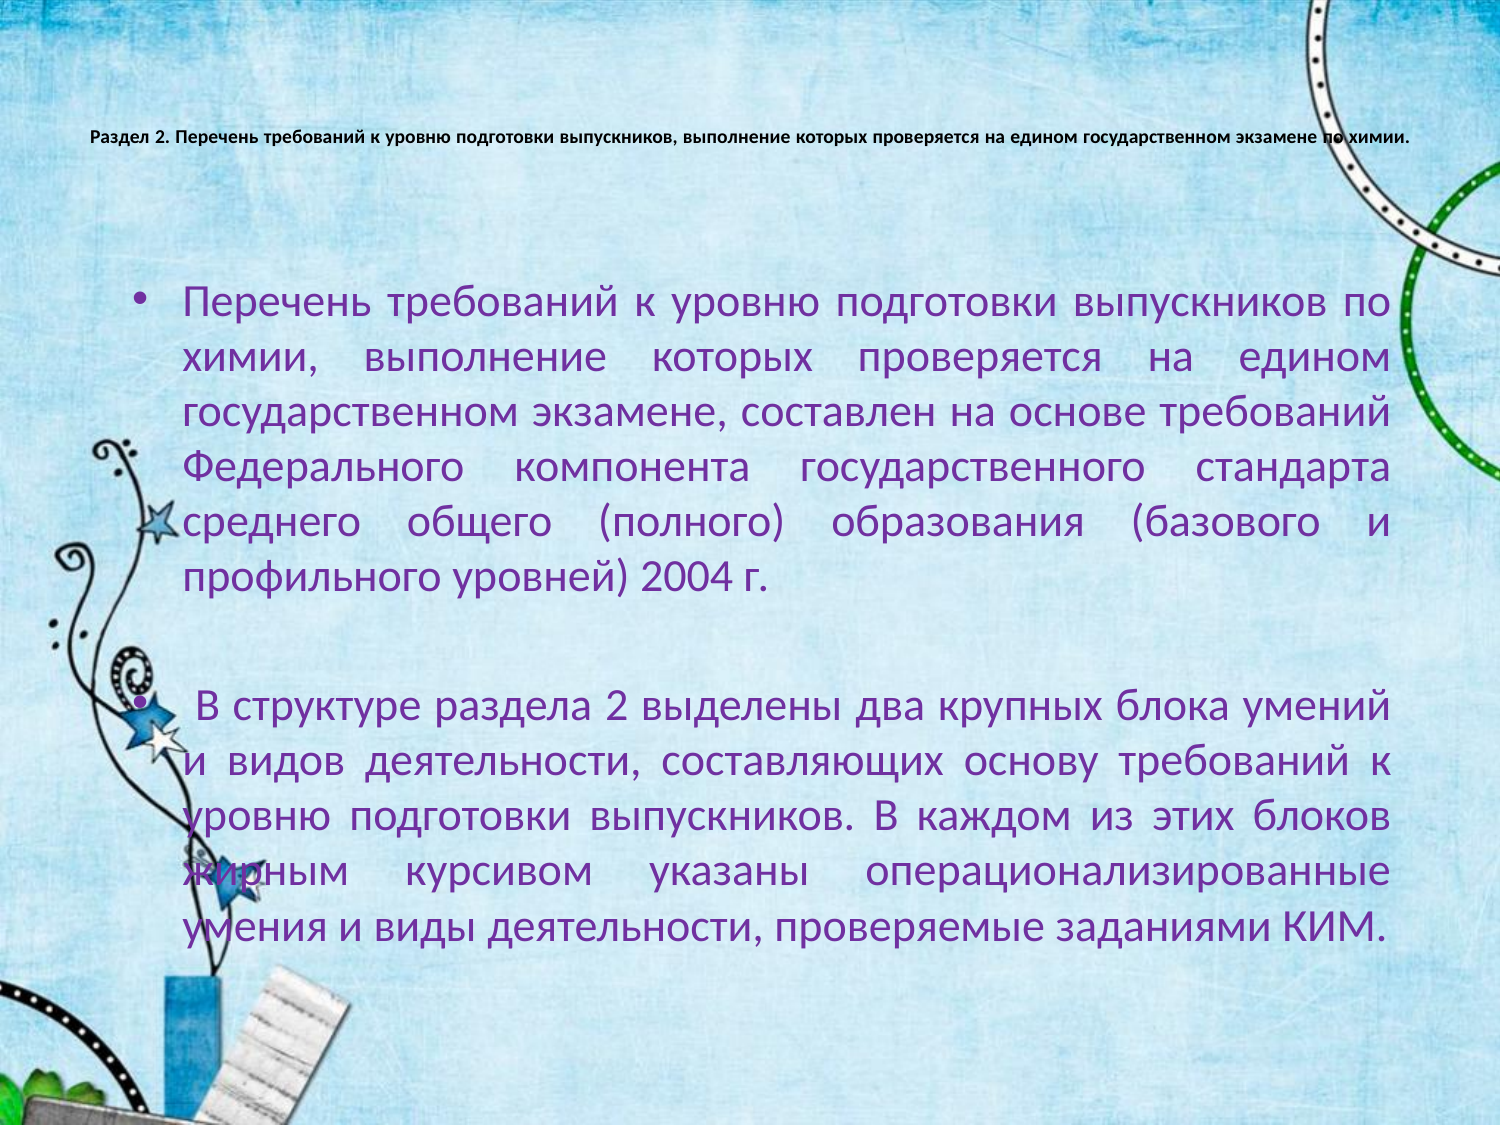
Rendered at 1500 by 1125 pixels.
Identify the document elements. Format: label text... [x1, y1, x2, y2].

picture [0, 0, 1500, 1125]
title Раздел 2. Перечень требований к уровню подготовки выпускников, выполнение которых проверяется на едином государственном экзамене по химии. [75, 45, 1425, 233]
list Перечень требований к уровню подготовки выпускников по химии, выполнение которых проверяется на едином государственном экзамене, составлен на основе требований Федерального компонента государственного стандарта среднего общего (полного) образования (базового и профильного уровней) 2004 г. В структуре раздела 2 выделены два крупных блока умений и видов деятельности, составляющих основу требований к уровню подготовки выпускников. В каждом из этих блоков жирным курсивом указаны операционализированные умения и виды деятельности, проверяемые заданиями КИМ. [117, 262, 1407, 1005]
